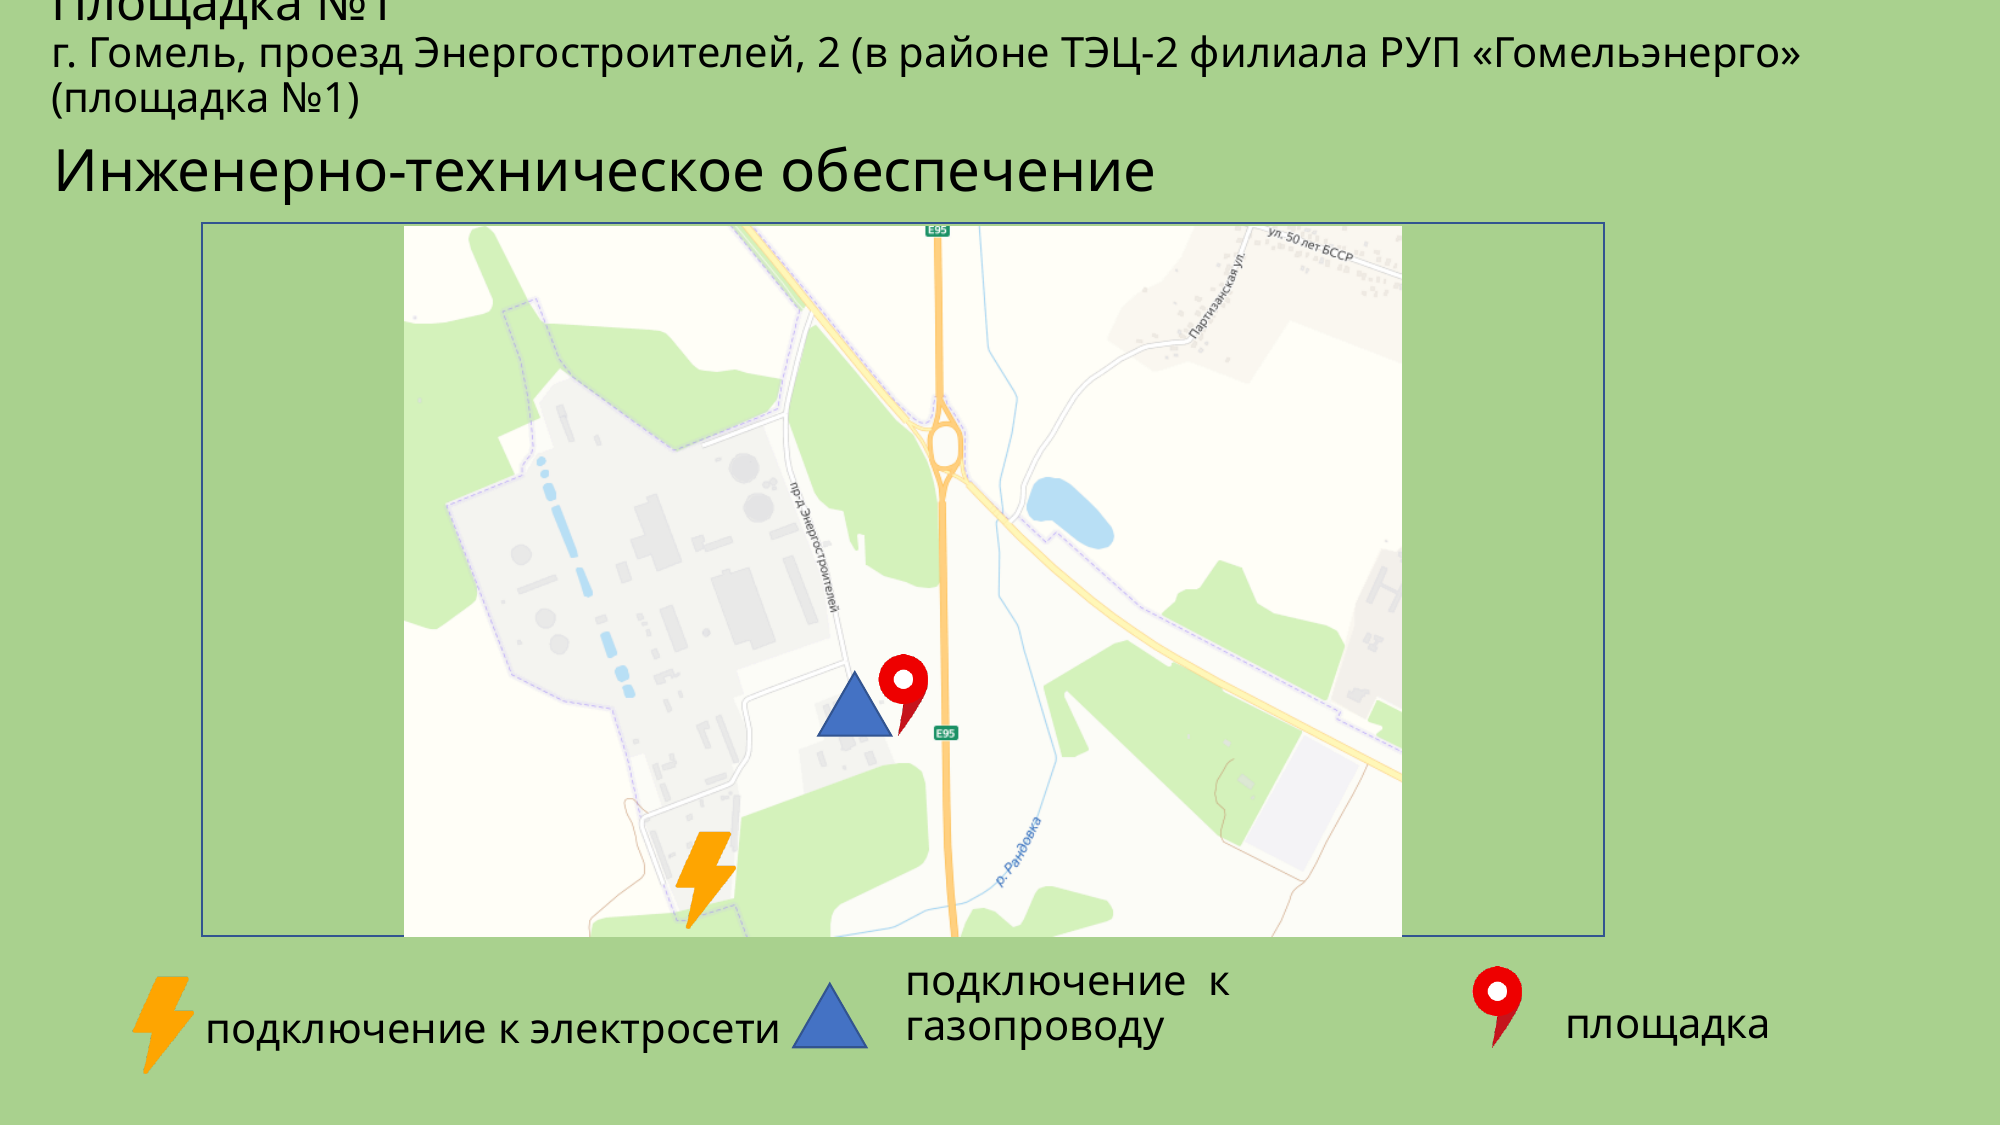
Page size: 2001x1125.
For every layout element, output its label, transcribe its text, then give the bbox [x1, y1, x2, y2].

picture [1471, 966, 1522, 1048]
text_box подключение к электросети [220, 996, 800, 1060]
text_box [201, 222, 1605, 937]
picture [404, 226, 1402, 937]
text_box Инженерно-техническое обеспечение [38, 148, 1929, 212]
title Площадка №1 г. Гомель, проезд Энергостроителей, 2 (в районе ТЭЦ-2 филиала РУП «Гомельэнерго» (площадка №1) [36, 15, 1965, 129]
text_box площадка [1550, 991, 1873, 1055]
picture [106, 968, 220, 1082]
text_box подключение к газопроводу [890, 993, 1500, 1057]
text_box [800, 981, 869, 1049]
